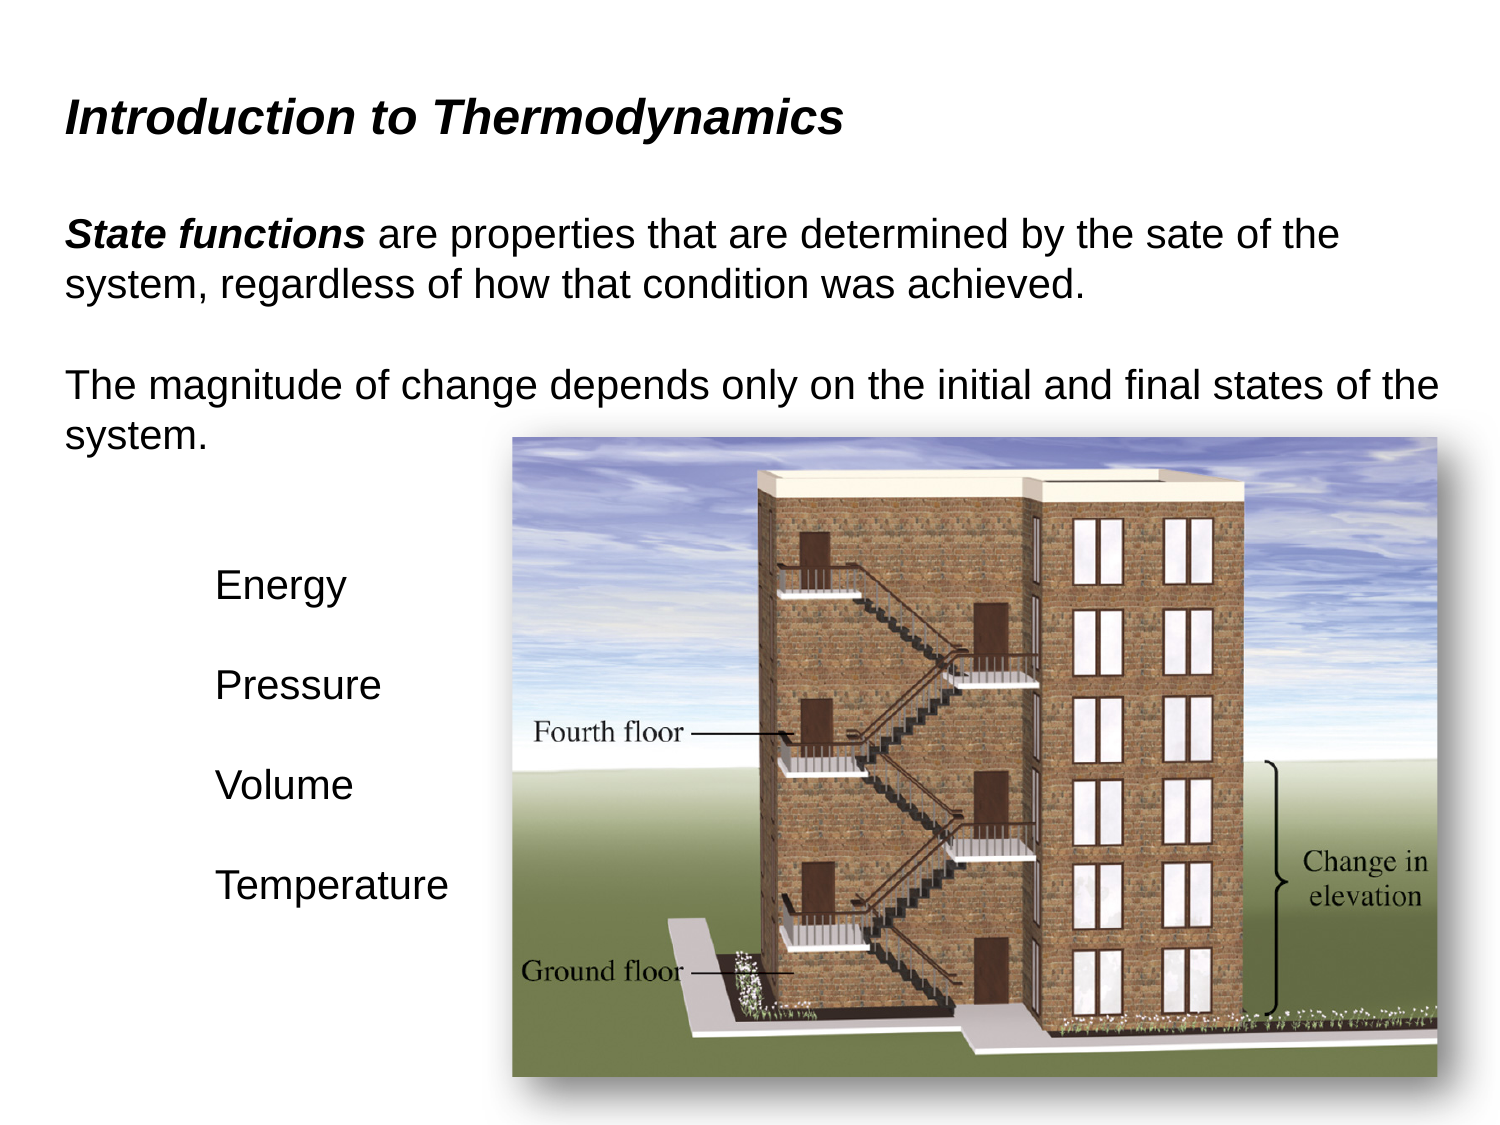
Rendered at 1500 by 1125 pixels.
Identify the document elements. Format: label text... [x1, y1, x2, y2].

text_box State functions are properties that are determined by the sate of the system, regardless of how that condition was achieved. The magnitude of change depends only on the initial and final states of the system. Energy Pressure Volume Temperature [49, 199, 1463, 915]
picture [512, 437, 1438, 1077]
title Introduction to Thermodynamics [50, 2, 1325, 199]
